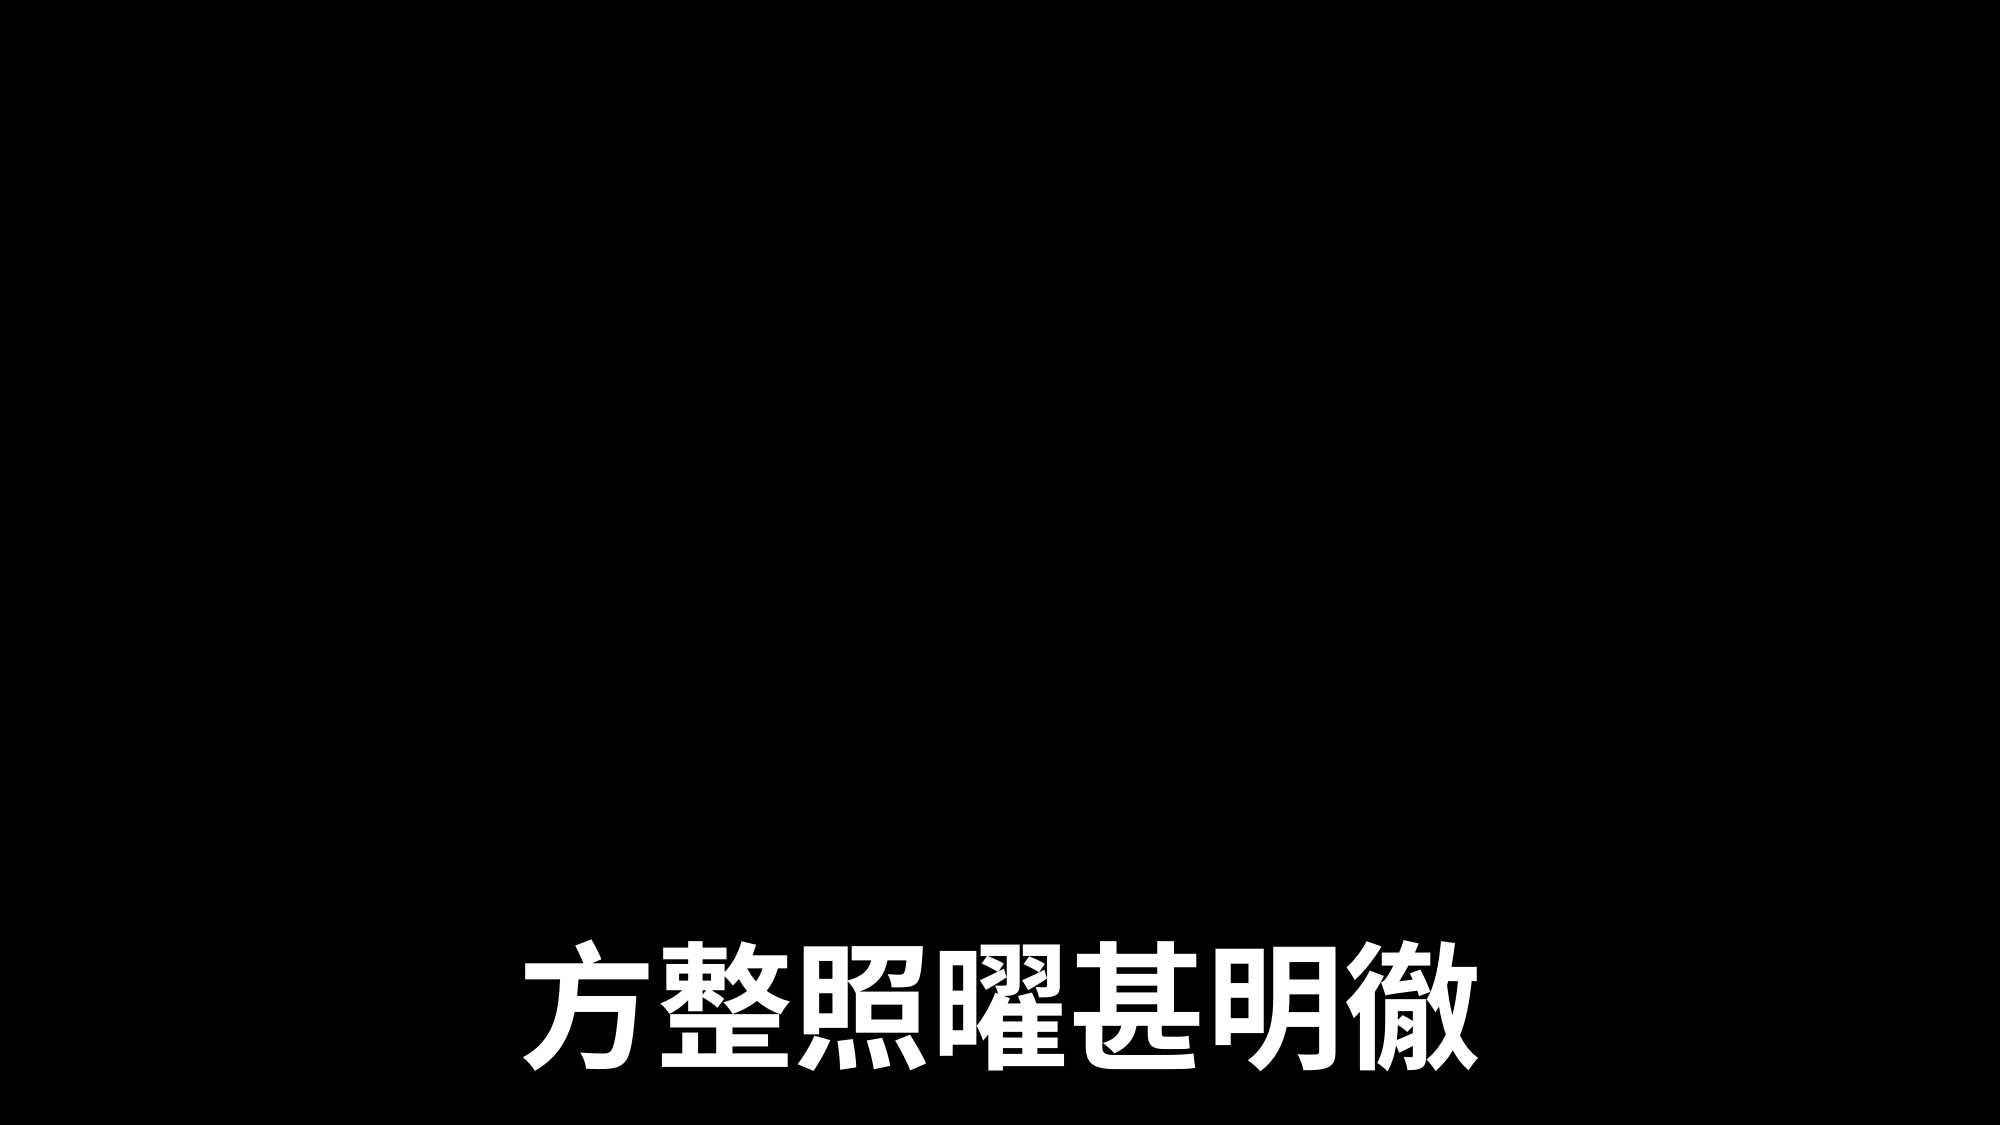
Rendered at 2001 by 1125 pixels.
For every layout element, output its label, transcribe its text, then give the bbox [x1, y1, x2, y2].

title 方整照曜甚明徹 [0, 905, 2000, 1124]
